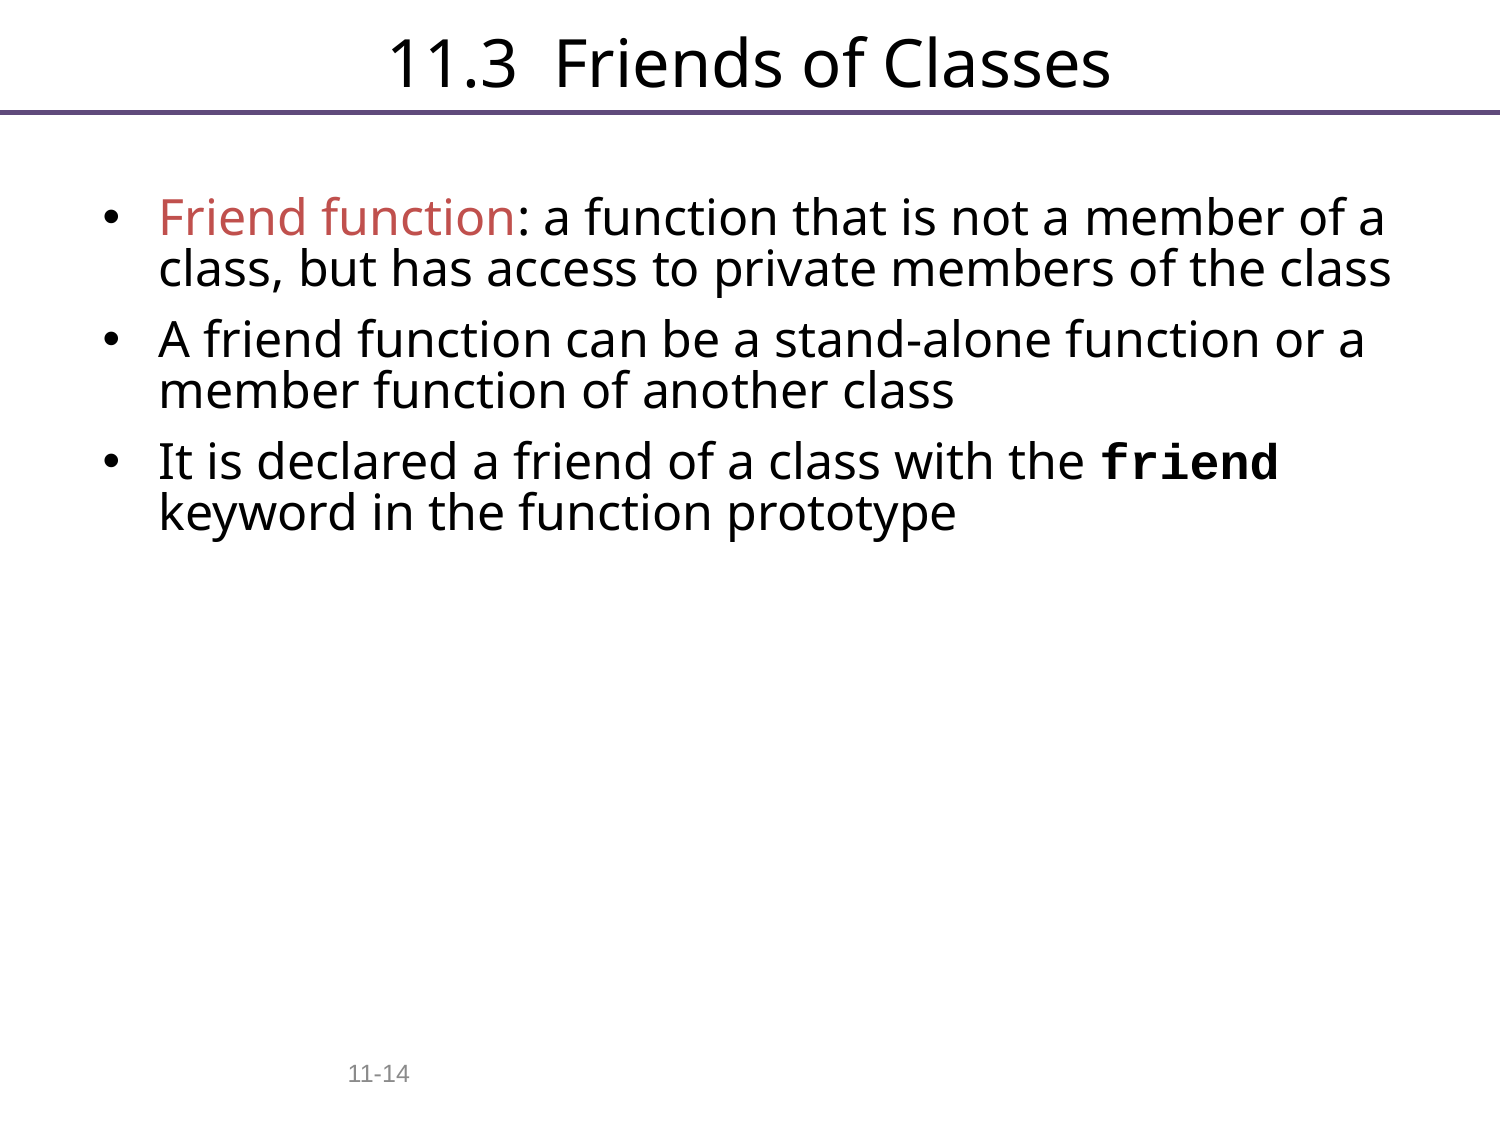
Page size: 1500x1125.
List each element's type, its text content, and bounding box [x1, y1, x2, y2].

list Friend function: a function that is not a member of a class, but has access to private members of the class A friend function can be a stand-alone function or a member function of another class It is declared a friend of a class with the friend keyword in the function prototype [87, 187, 1438, 975]
title 11.3 Friends of Classes [75, 8, 1425, 110]
slide_number 11-14 [75, 1042, 425, 1103]
